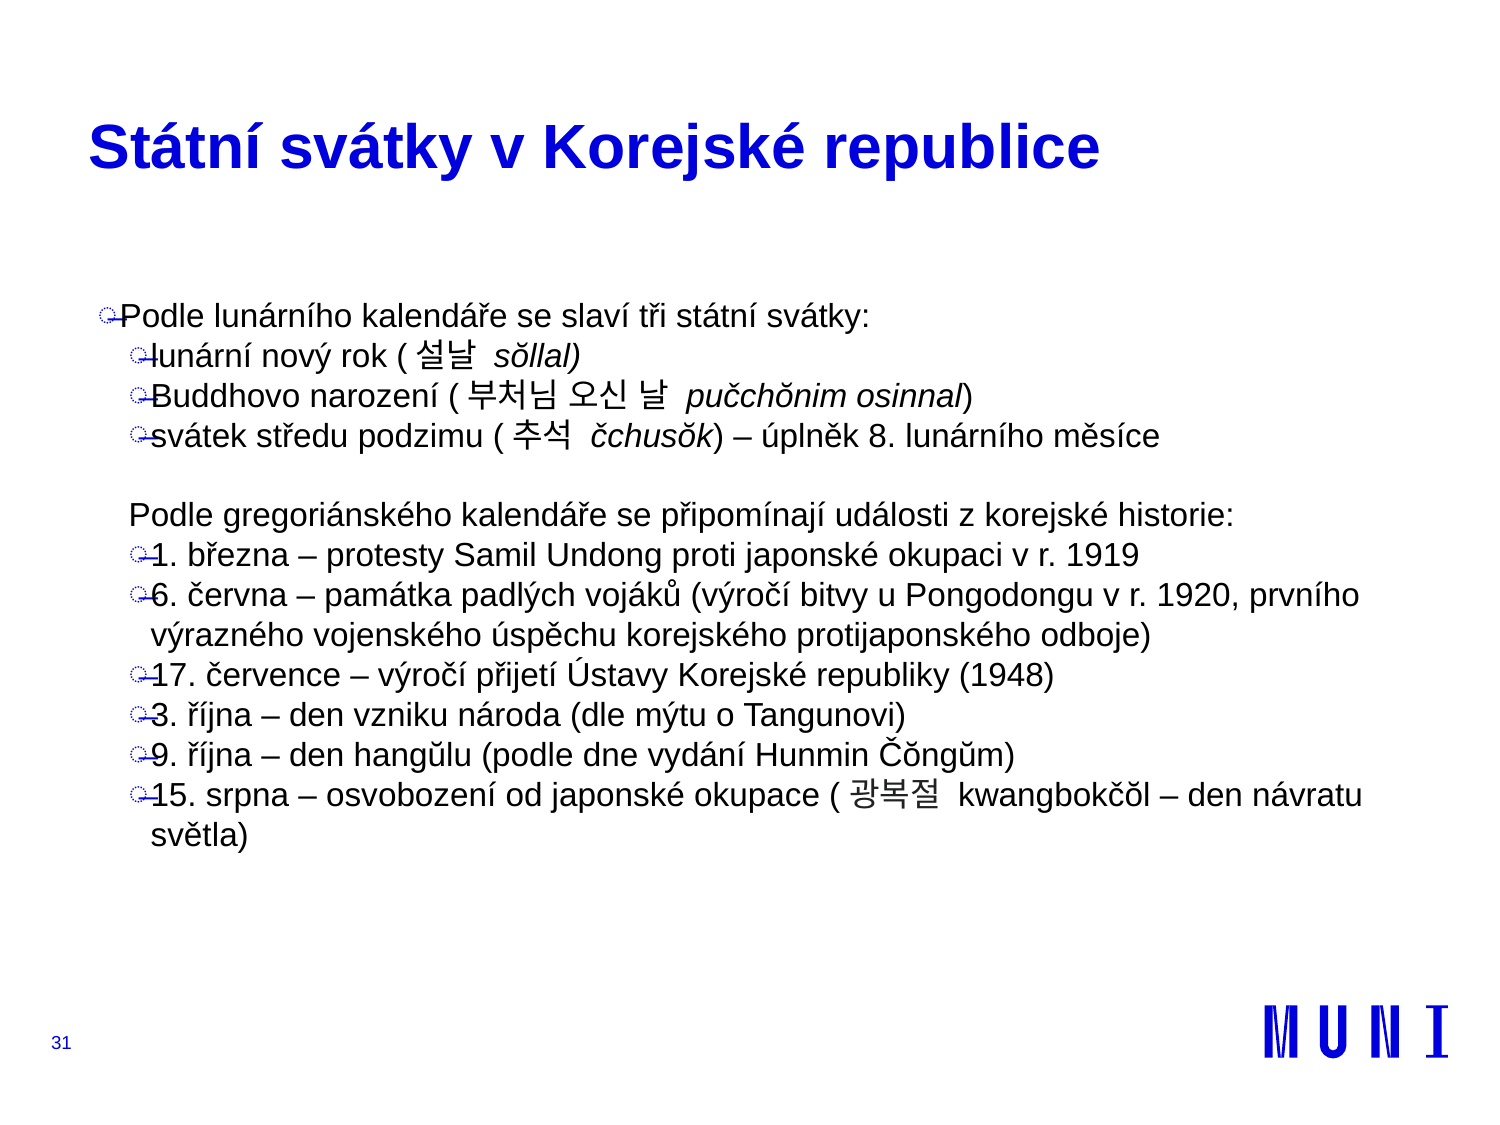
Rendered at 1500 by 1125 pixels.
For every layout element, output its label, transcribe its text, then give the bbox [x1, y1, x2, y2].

list Podle lunárního kalendáře se slaví tři státní svátky: lunární nový rok (설날 sŏllal) Buddhovo narození (부처님 오신 날 pučchŏnim osinnal) svátek středu podzimu (추석 čchusŏk) – úplněk 8. lunárního měsíce Podle gregoriánského kalendáře se připomínají události z korejské historie: 1. března – protesty Samil Undong proti japonské okupaci v r. 1919 6. června – památka padlých vojáků (výročí bitvy u Pongodongu v r. 1920, prvního výrazného vojenského úspěchu korejského protijaponského odboje) 17. července – výročí přijetí Ústavy Korejské republiky (1948) 3. října – den vzniku národa (dle mýtu o Tangunovi) 9. října – den hangŭlu (podle dne vydání Hunmin Čŏngŭm) 15. srpna – osvobození od japonské okupace (광복절 kwangbokčŏl – den návratu světla) [88, 277, 1412, 957]
slide_number 31 [50, 1021, 82, 1063]
title Státní svátky v Korejské republice [88, 118, 1412, 193]
